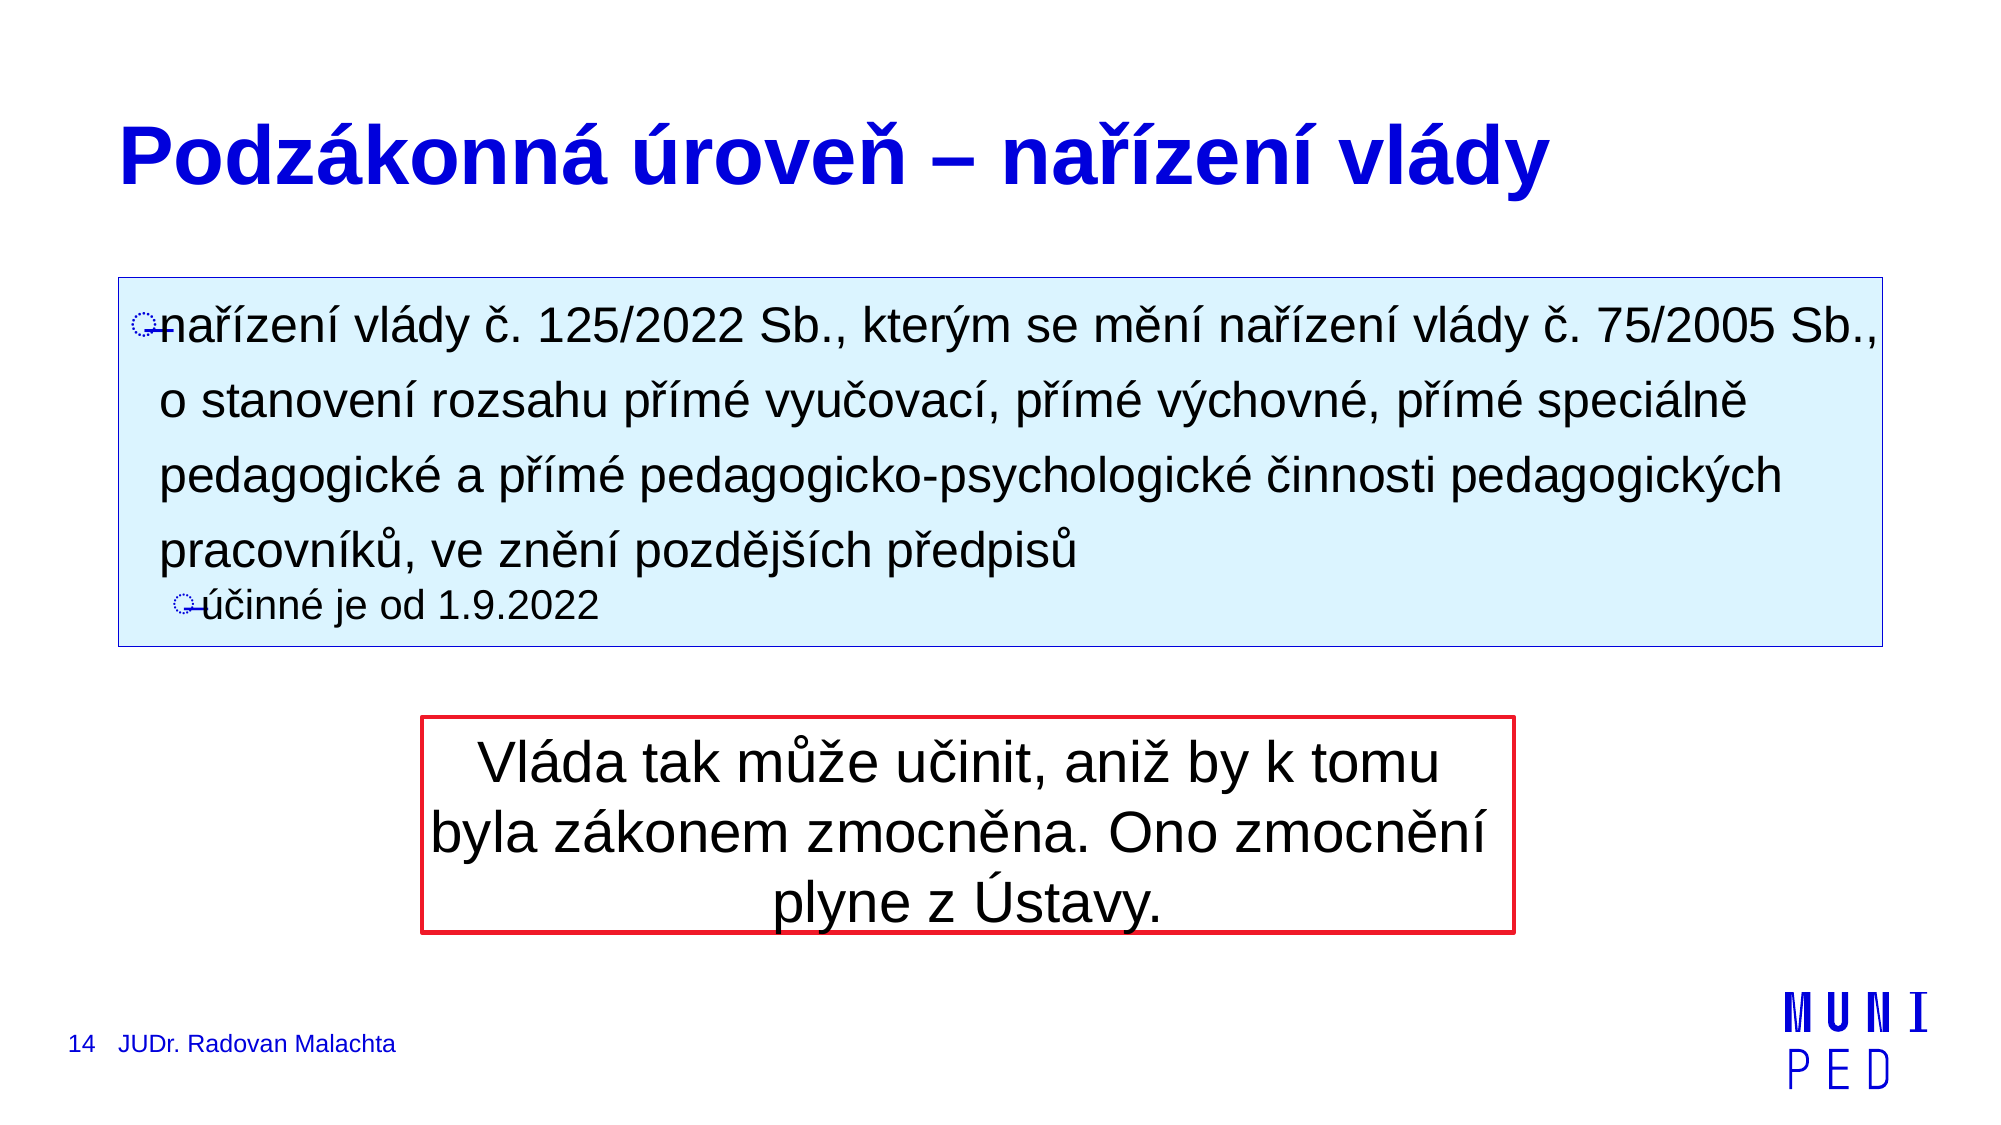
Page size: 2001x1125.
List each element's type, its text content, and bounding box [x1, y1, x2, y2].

text_box Vláda tak může učinit, aniž by k tomu byla zákonem zmocněna. Ono zmocnění plyne z Ústavy. [420, 715, 1516, 935]
footer JUDr. Radovan Malachta [118, 1021, 1418, 1063]
slide_number 14 [67, 1021, 110, 1063]
title Podzákonná úroveň – nařízení vlády [118, 118, 1883, 193]
list nařízení vlády č. 125/2022 Sb., kterým se mění nařízení vlády č. 75/2005 Sb., o stanovení rozsahu přímé vyučovací, přímé výchovné, přímé speciálně pedagogické a přímé pedagogicko-psychologické činnosti pedagogických pracovníků, ve znění pozdějších předpisů účinné je od 1.9.2022 [118, 277, 1883, 647]
